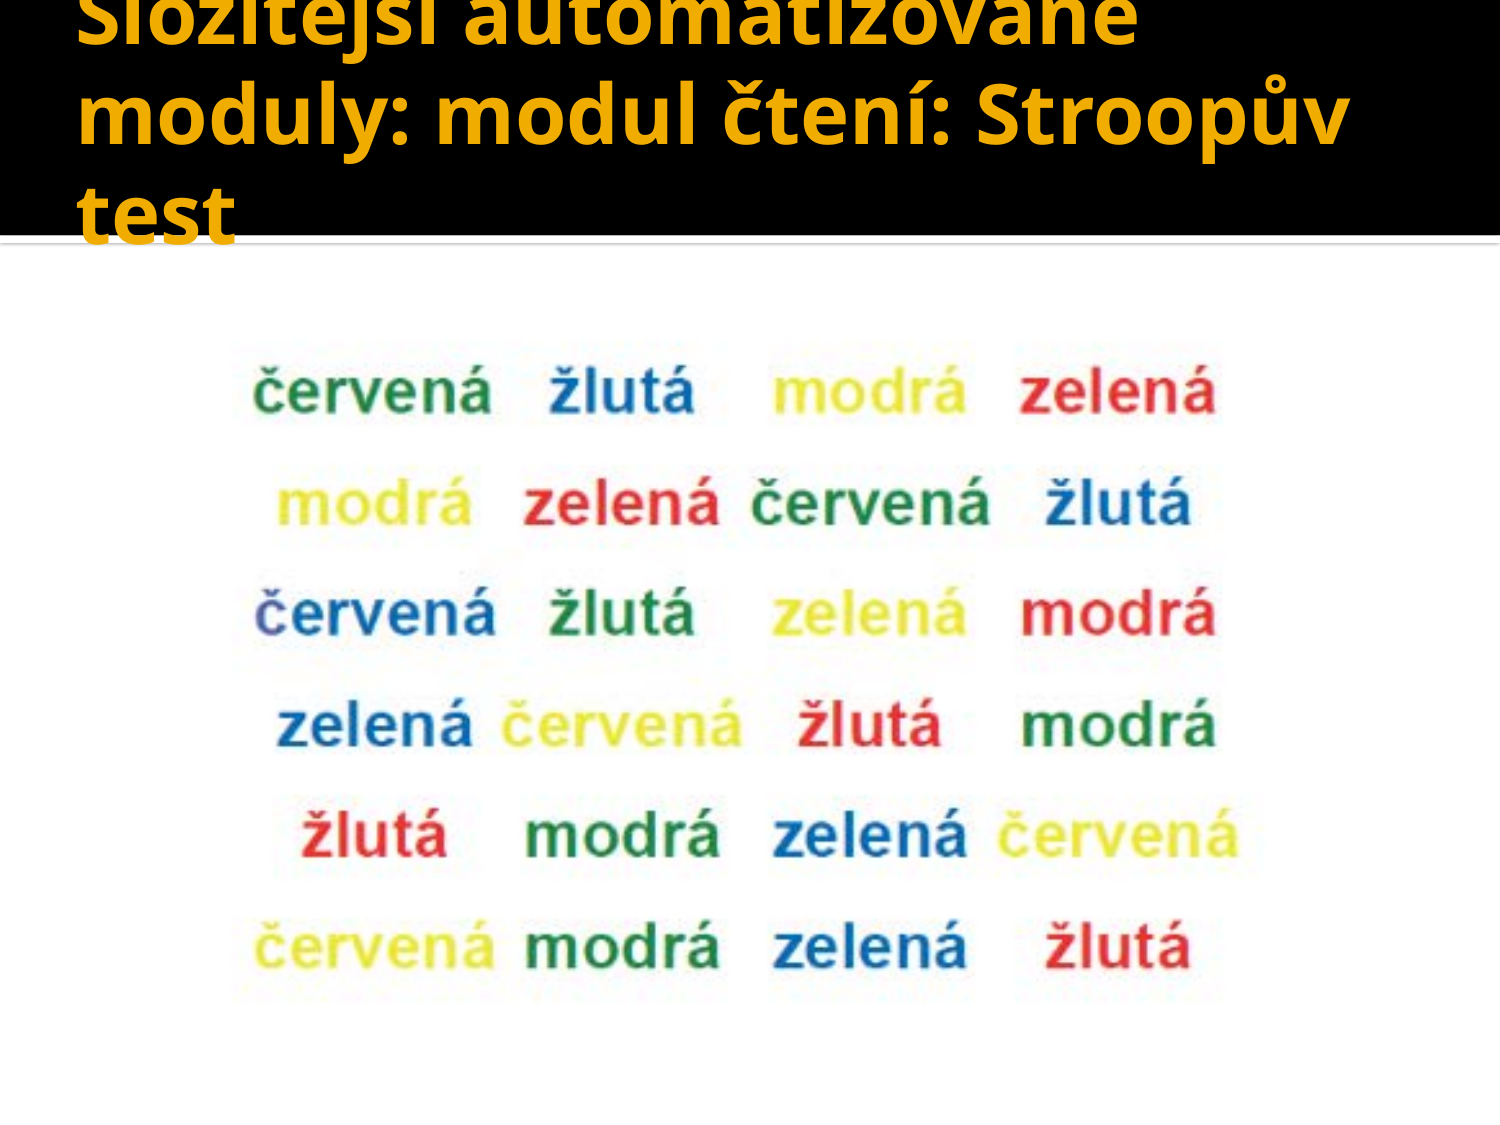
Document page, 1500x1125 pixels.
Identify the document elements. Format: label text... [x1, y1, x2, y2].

picture [110, 299, 1390, 1100]
title Složitější automatizované moduly: modul čtení: Stroopův test [75, 25, 1425, 231]
